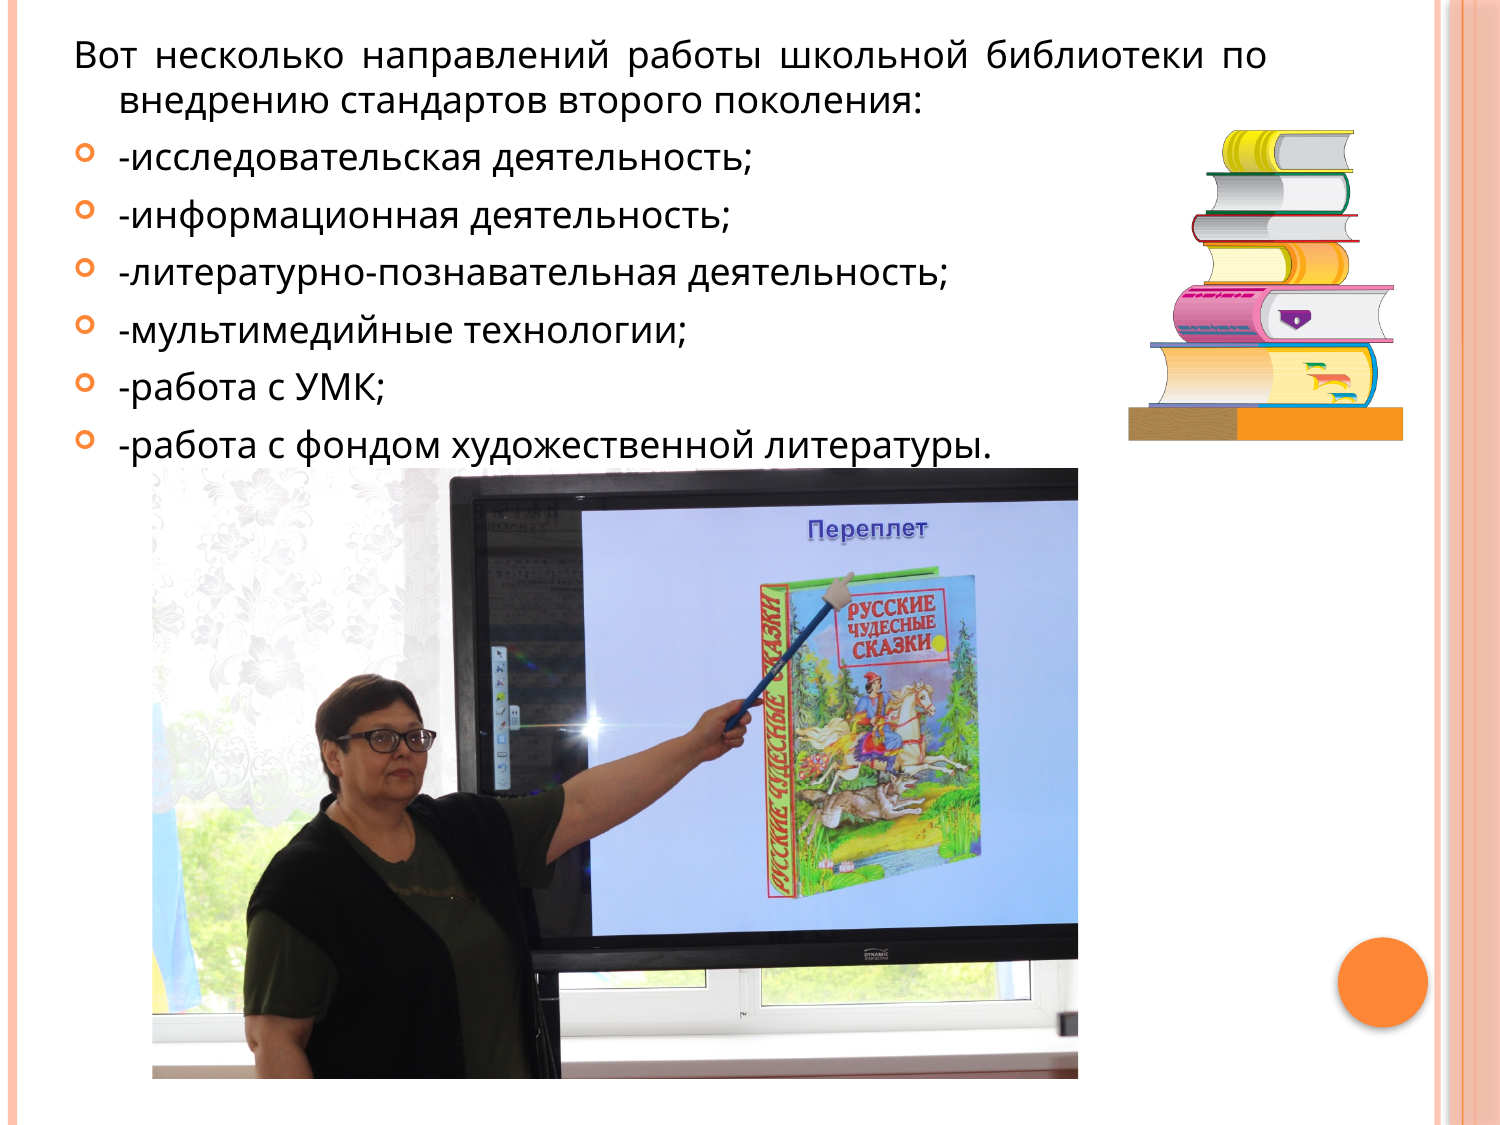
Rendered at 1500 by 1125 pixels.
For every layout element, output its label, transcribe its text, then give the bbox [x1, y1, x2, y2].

picture [1124, 128, 1405, 444]
list Вот несколько направлений работы школьной библиотеки по внедрению стандартов второго поколения: -исследовательская деятельность; -информационная деятельность; -литературно-познавательная деятельность; -мультимедийные технологии; -работа с УМК; -работа с фондом художественной литературы. [58, 23, 1284, 823]
picture [151, 468, 1079, 1079]
